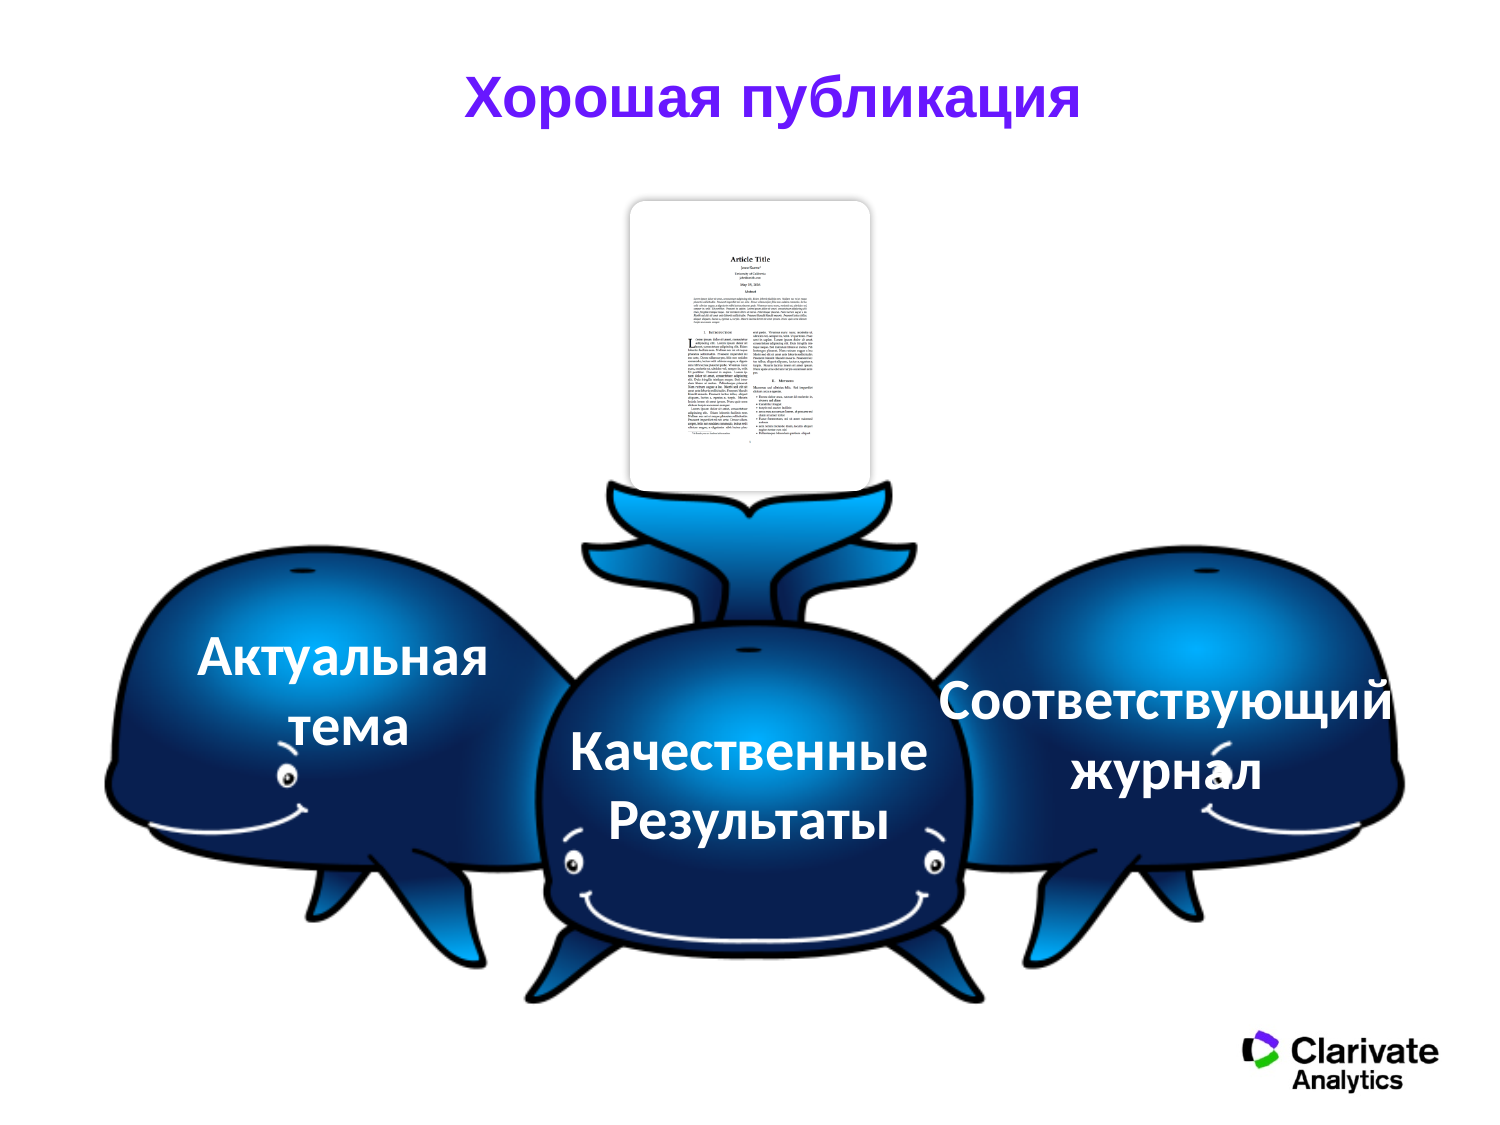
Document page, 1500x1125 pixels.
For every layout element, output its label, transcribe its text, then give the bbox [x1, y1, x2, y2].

title Хорошая публикация [206, 0, 1341, 188]
picture [76, 231, 1458, 1113]
